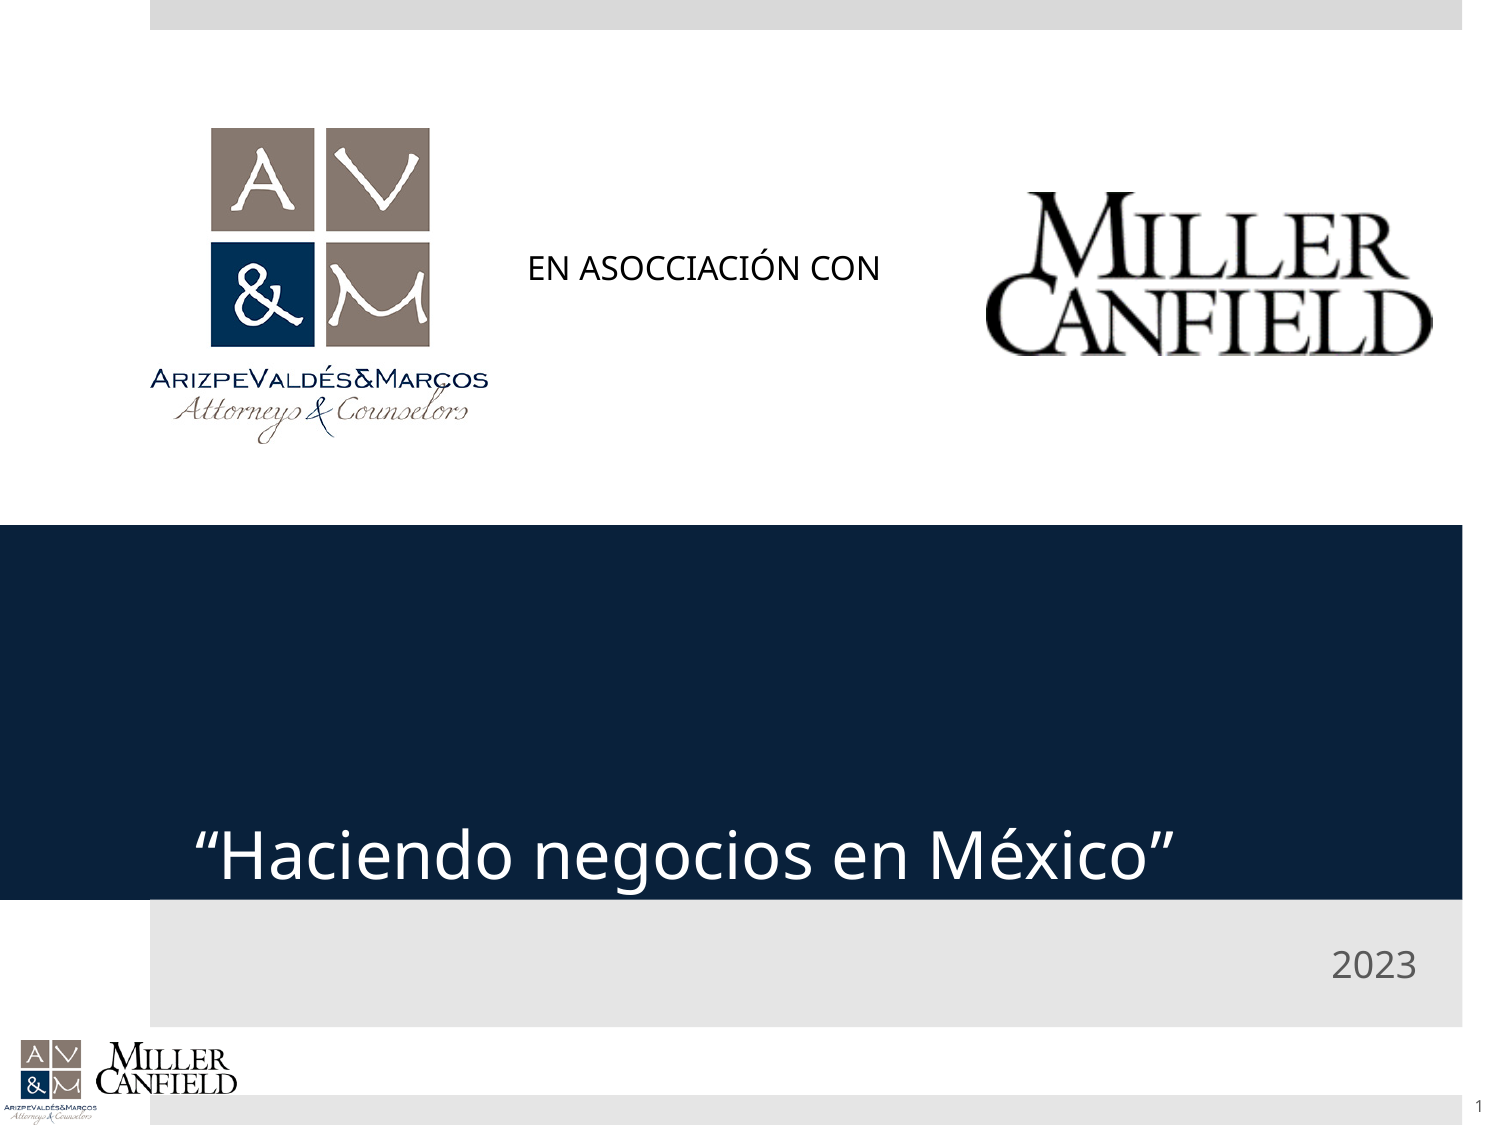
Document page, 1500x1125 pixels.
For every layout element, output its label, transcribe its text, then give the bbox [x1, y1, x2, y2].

picture [4, 1040, 237, 1125]
text_box EN ASOCCIACIÓN CON [512, 239, 951, 295]
picture [985, 192, 1433, 356]
title “Haciendo negocios en México” [0, 524, 1463, 901]
slide_number 1 [1441, 1077, 1500, 1125]
list 2023 [149, 899, 1463, 1028]
picture [149, 128, 491, 444]
